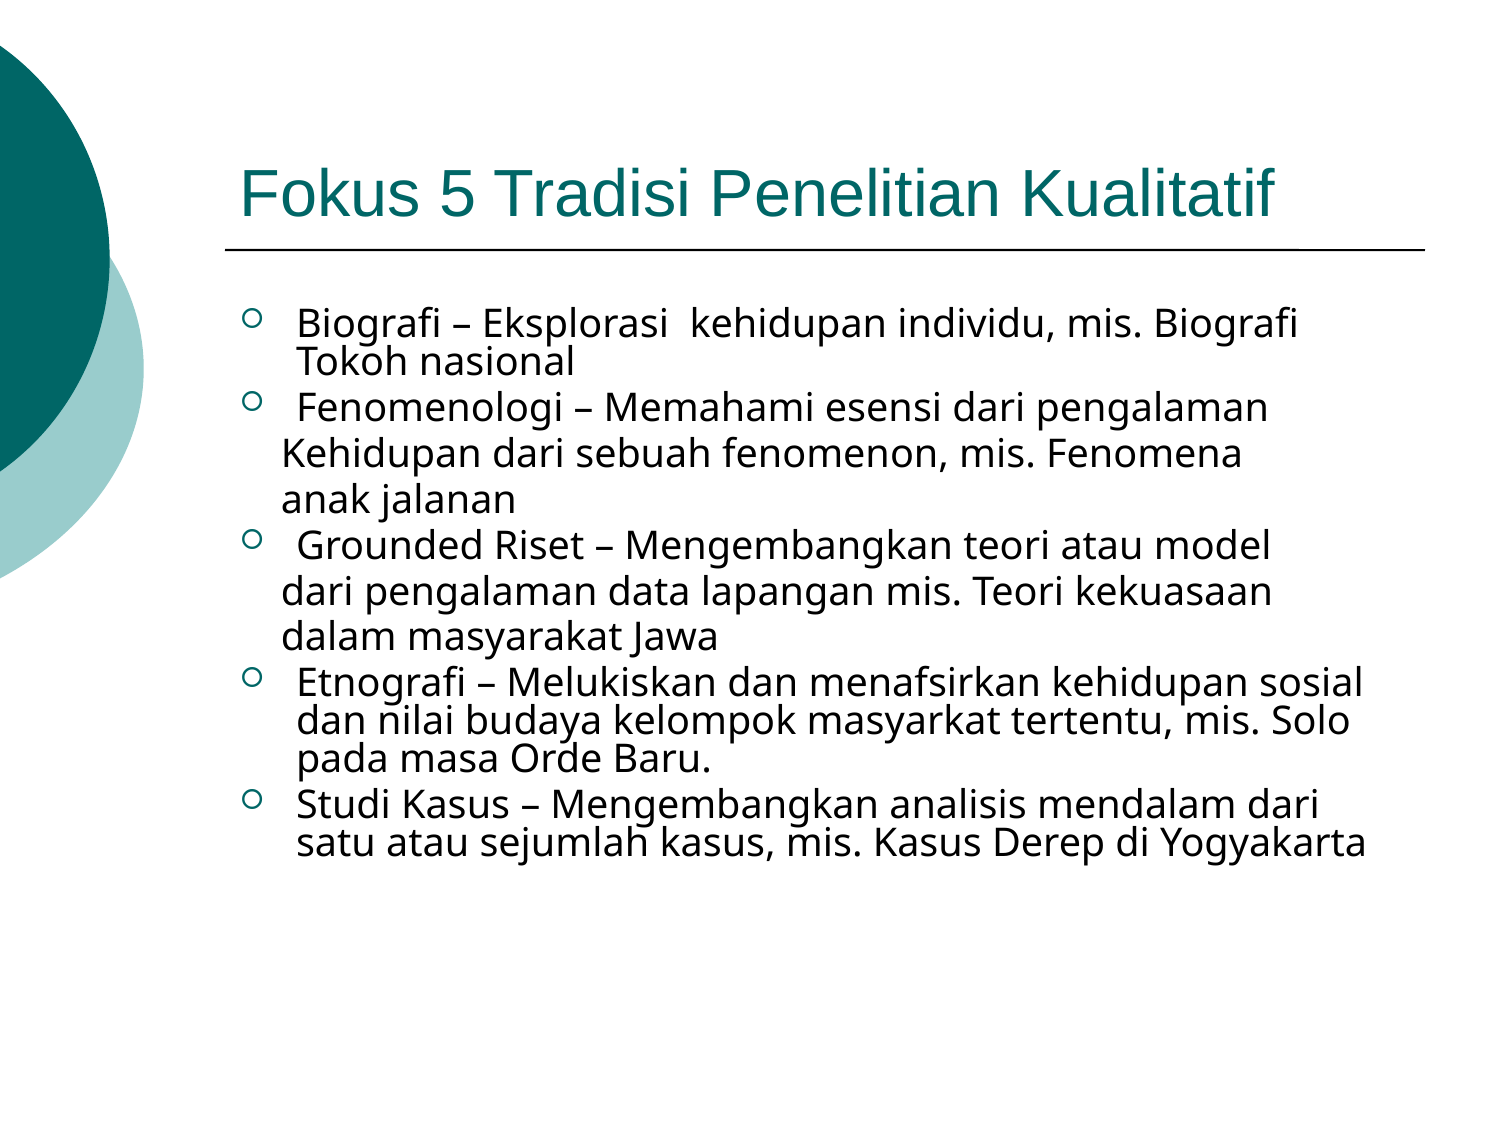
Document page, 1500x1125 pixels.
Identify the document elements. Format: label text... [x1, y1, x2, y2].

list Biografi – Eksplorasi kehidupan individu, mis. Biografi Tokoh nasional Fenomenologi – Memahami esensi dari pengalaman Kehidupan dari sebuah fenomenon, mis. Fenomena anak jalanan Grounded Riset – Mengembangkan teori atau model dari pengalaman data lapangan mis. Teori kekuasaan dalam masyarakat Jawa Etnografi – Melukiskan dan menafsirkan kehidupan sosial dan nilai budaya kelompok masyarkat tertentu, mis. Solo pada masa Orde Baru. Studi Kasus – Mengembangkan analisis mendalam dari satu atau sejumlah kasus, mis. Kasus Derep di Yogyakarta [224, 299, 1425, 975]
title Fokus 5 Tradisi Penelitian Kualitatif [224, 49, 1425, 238]
